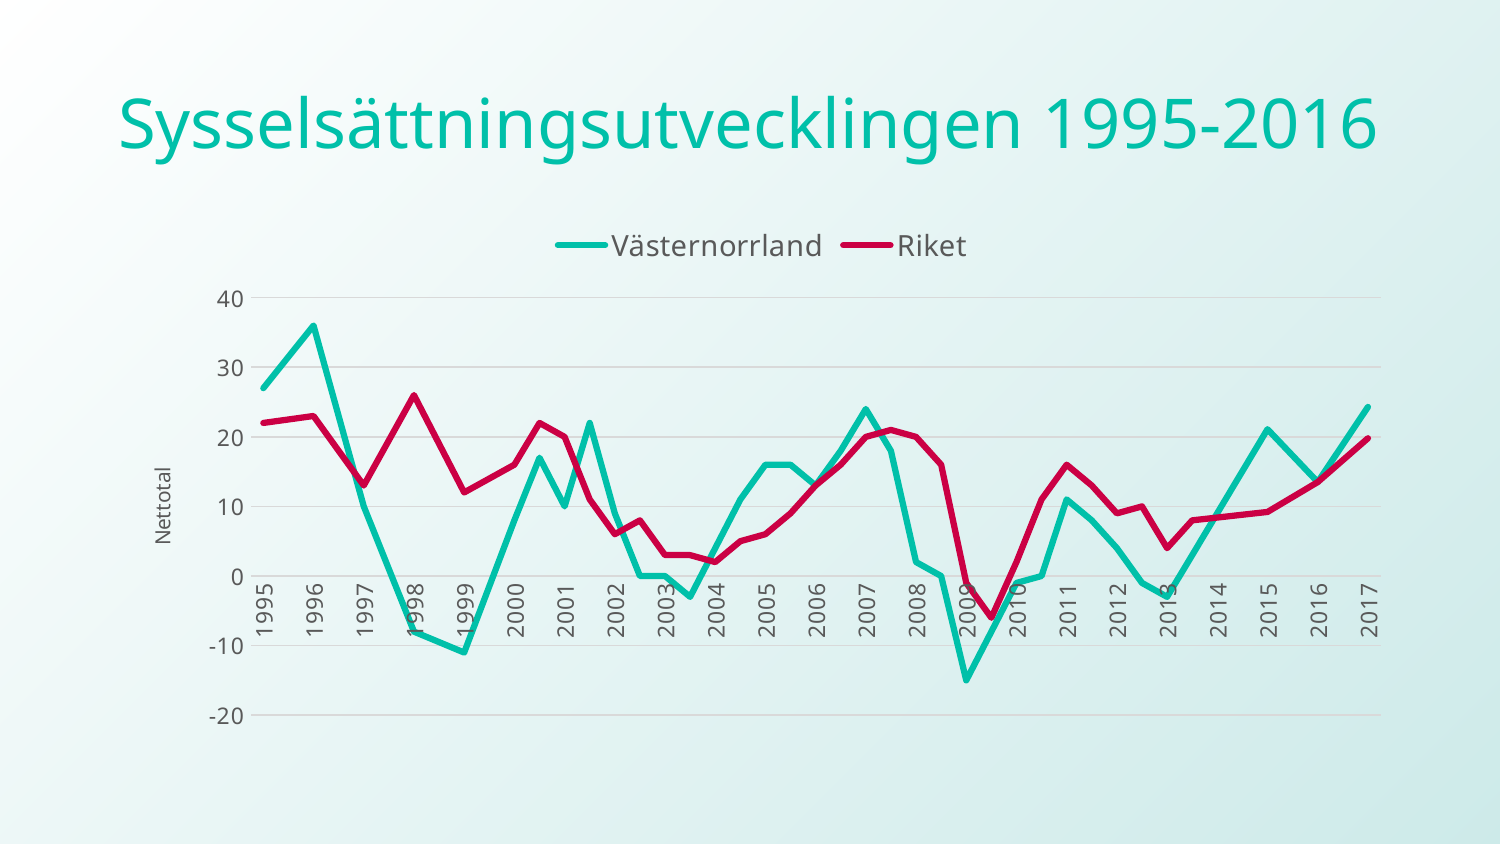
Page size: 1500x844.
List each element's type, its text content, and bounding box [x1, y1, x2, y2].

title Sysselsättningsutvecklingen 1995-2016 [103, 44, 1397, 208]
chart [115, 207, 1410, 742]
